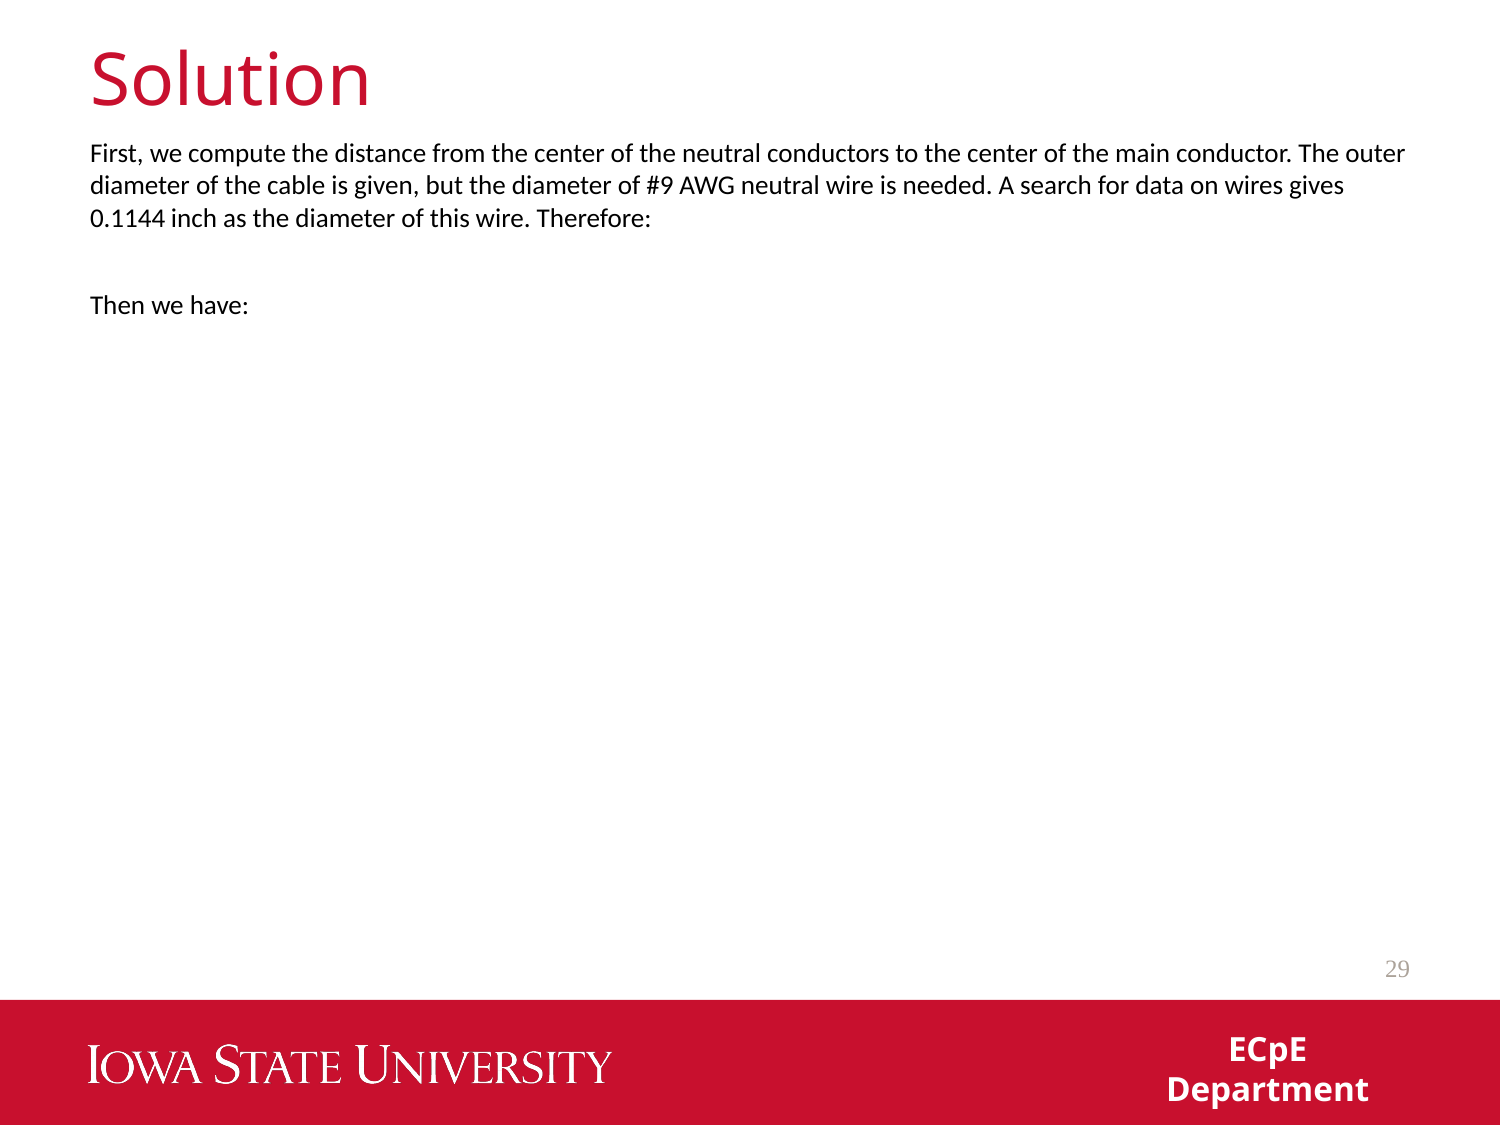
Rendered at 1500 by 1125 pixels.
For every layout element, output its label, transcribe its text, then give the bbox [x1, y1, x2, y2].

picture [87, 1044, 613, 1088]
footer ECpE Department [1110, 1038, 1425, 1099]
slide_number 29 [1074, 937, 1425, 998]
title Solution [74, 24, 1426, 128]
